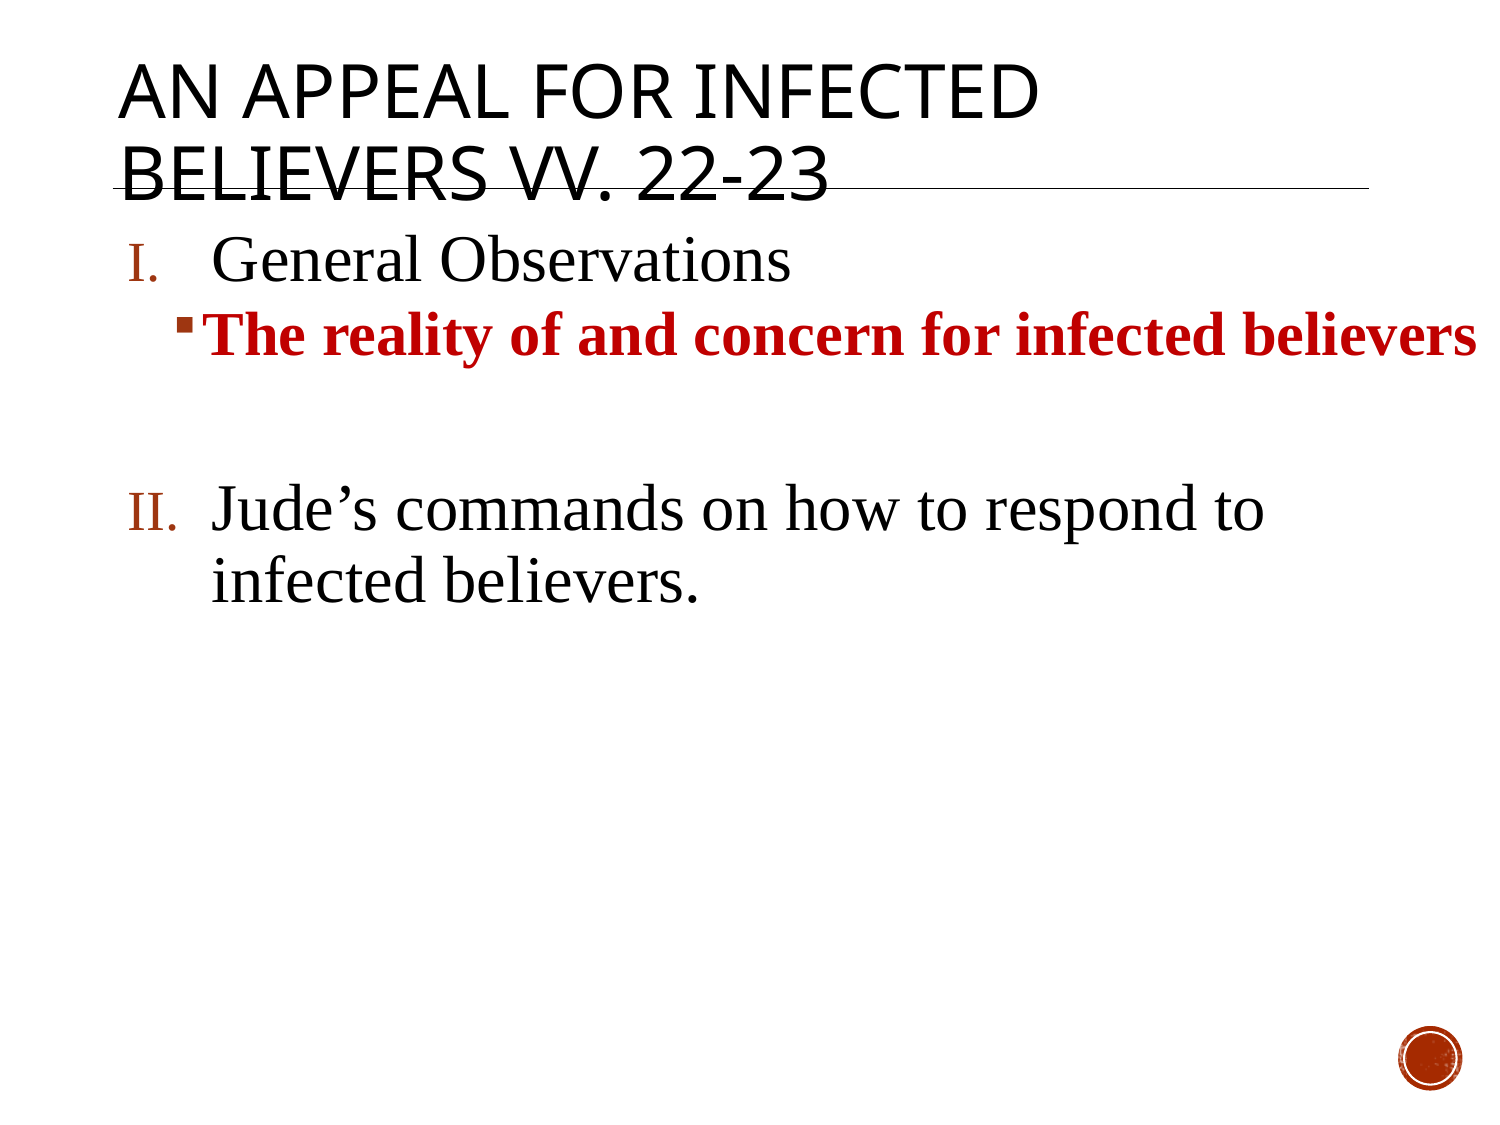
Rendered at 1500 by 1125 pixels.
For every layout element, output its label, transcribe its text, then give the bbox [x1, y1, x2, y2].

list General Observations The reality of and concern for infected believers Jude’s commands on how to respond to infected believers. [112, 216, 1500, 1011]
title An Appeal for infected believers vv. 22-23 [103, 3, 1379, 268]
